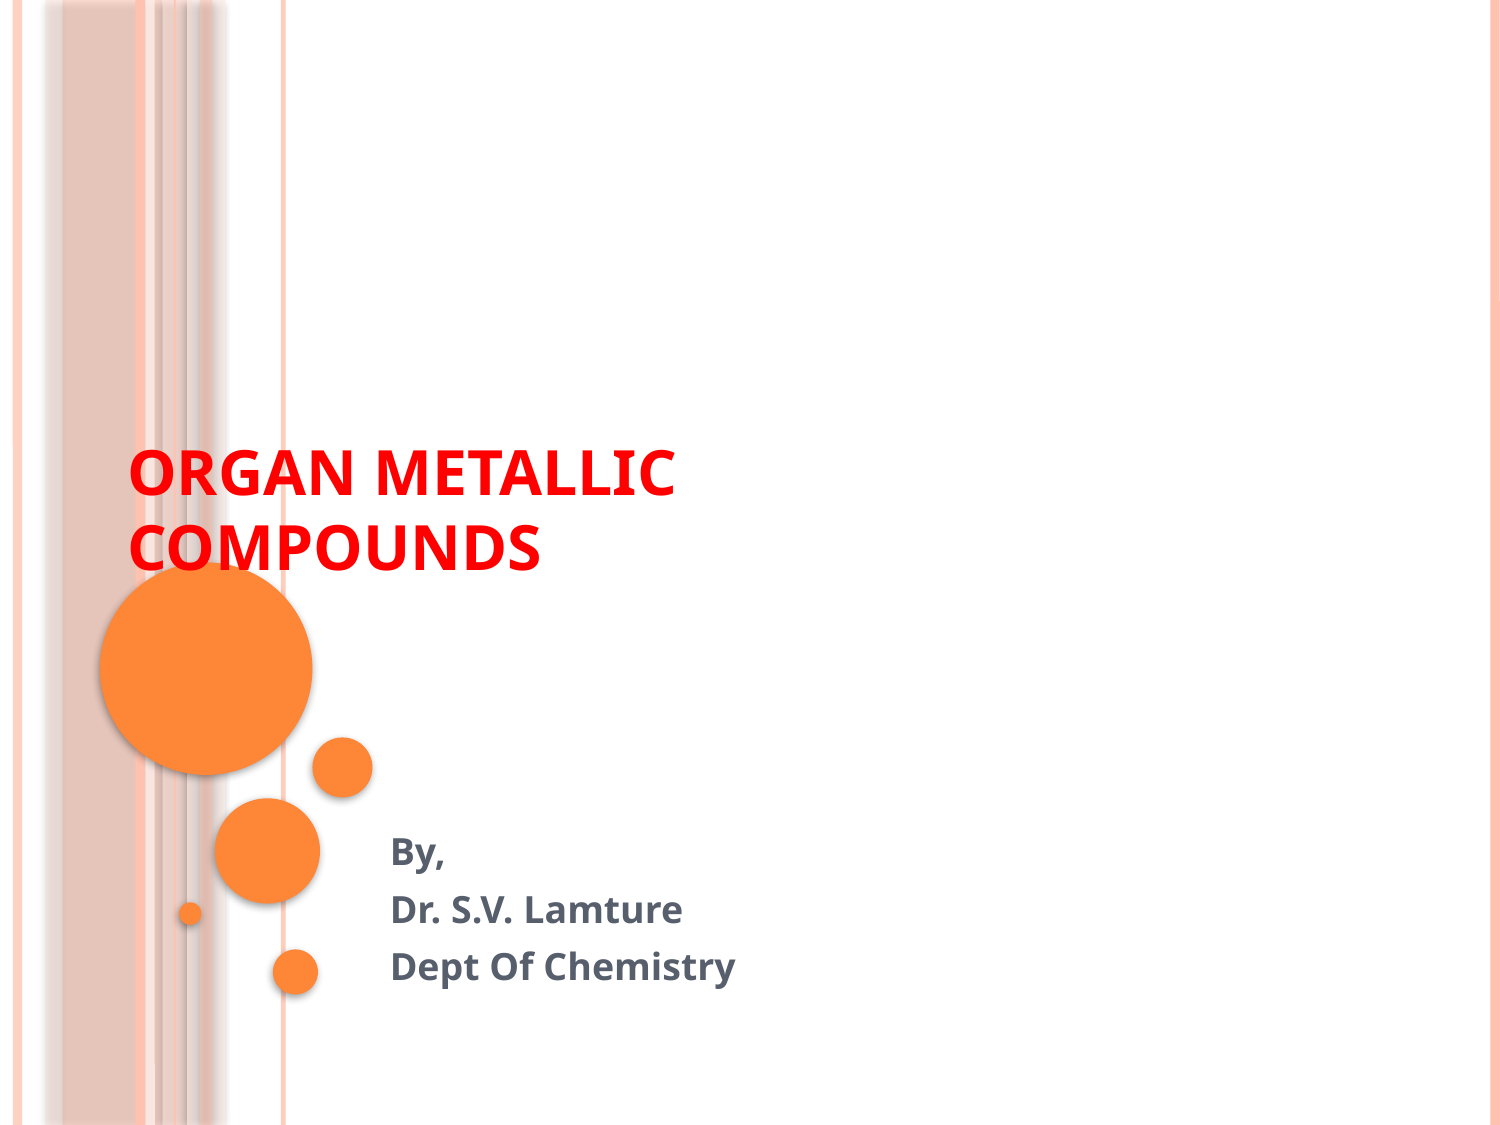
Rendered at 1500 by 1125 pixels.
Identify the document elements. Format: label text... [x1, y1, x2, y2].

subtitle By, Dr. S.V. Lamture Dept Of Chemistry [375, 820, 1388, 1046]
title Organ metallic Compounds [112, 149, 1388, 591]
